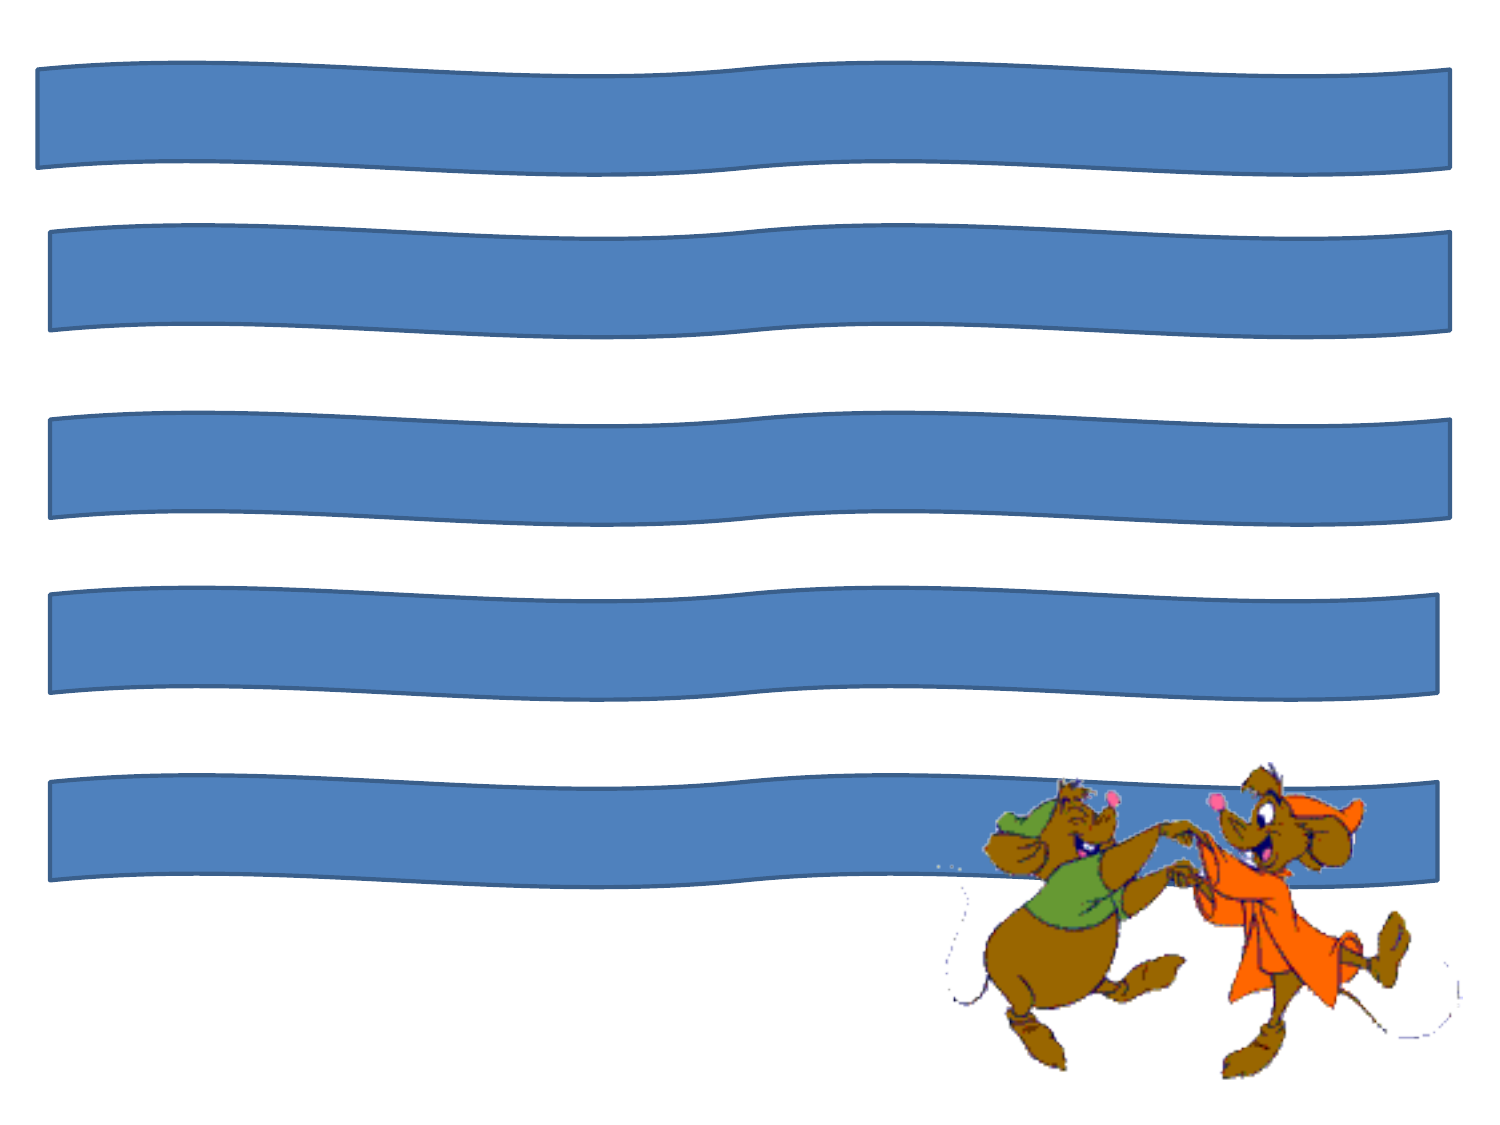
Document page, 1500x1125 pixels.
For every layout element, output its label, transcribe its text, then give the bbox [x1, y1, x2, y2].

text_box [35, 60, 1453, 177]
text_box [47, 223, 1453, 340]
text_box [47, 773, 924, 890]
text_box [47, 585, 1440, 702]
text_box Из машины вышел Владимир Васильевич. Мальчики принесли сухих веток. В поле поспевают рожь и пшеница. Молодёжь приехала на стройку. Дети всех стран хотят жить в мире. [87, 37, 1475, 863]
text_box [47, 410, 1453, 527]
picture [929, 762, 1463, 1096]
